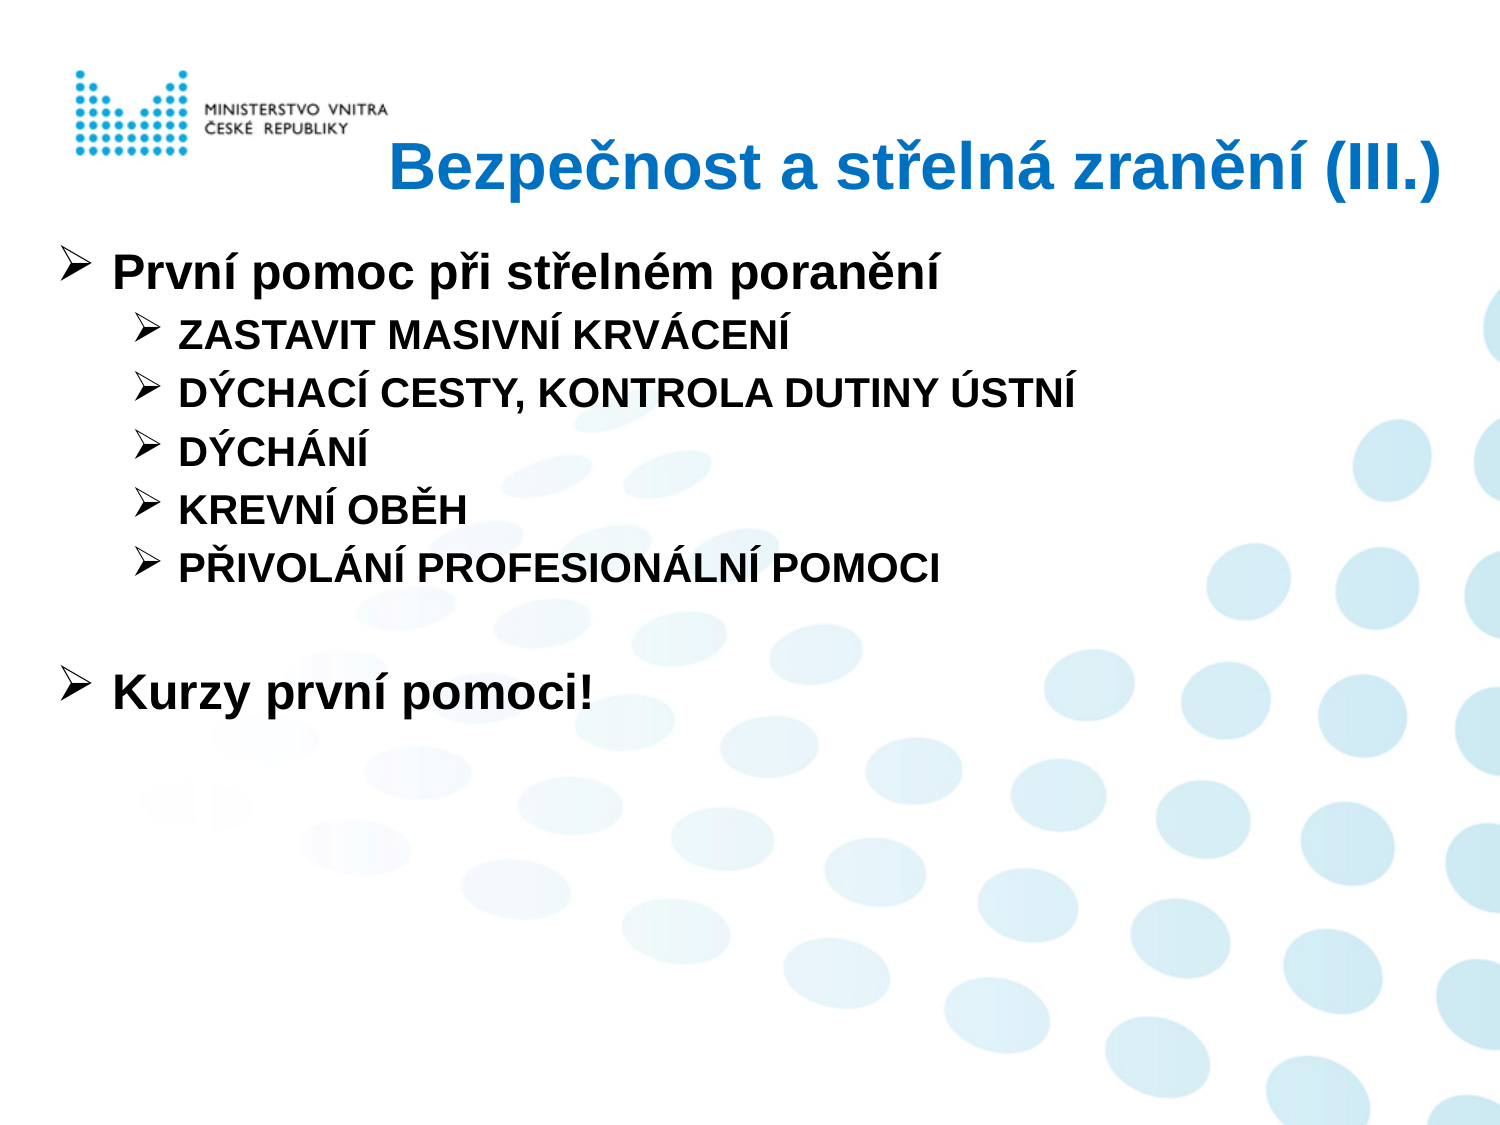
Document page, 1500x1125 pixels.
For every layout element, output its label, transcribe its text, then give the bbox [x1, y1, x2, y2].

picture [0, 0, 1500, 1125]
title Bezpečnost a střelná zranění (III.) [134, 47, 1459, 231]
list První pomoc při střelném poranění ZASTAVIT MASIVNÍ KRVÁCENÍ DÝCHACÍ CESTY, KONTROLA DUTINY ÚSTNÍ DÝCHÁNÍ KREVNÍ OBĚH PŘIVOLÁNÍ PROFESIONÁLNÍ POMOCI Kurzy první pomoci! [41, 231, 1459, 953]
